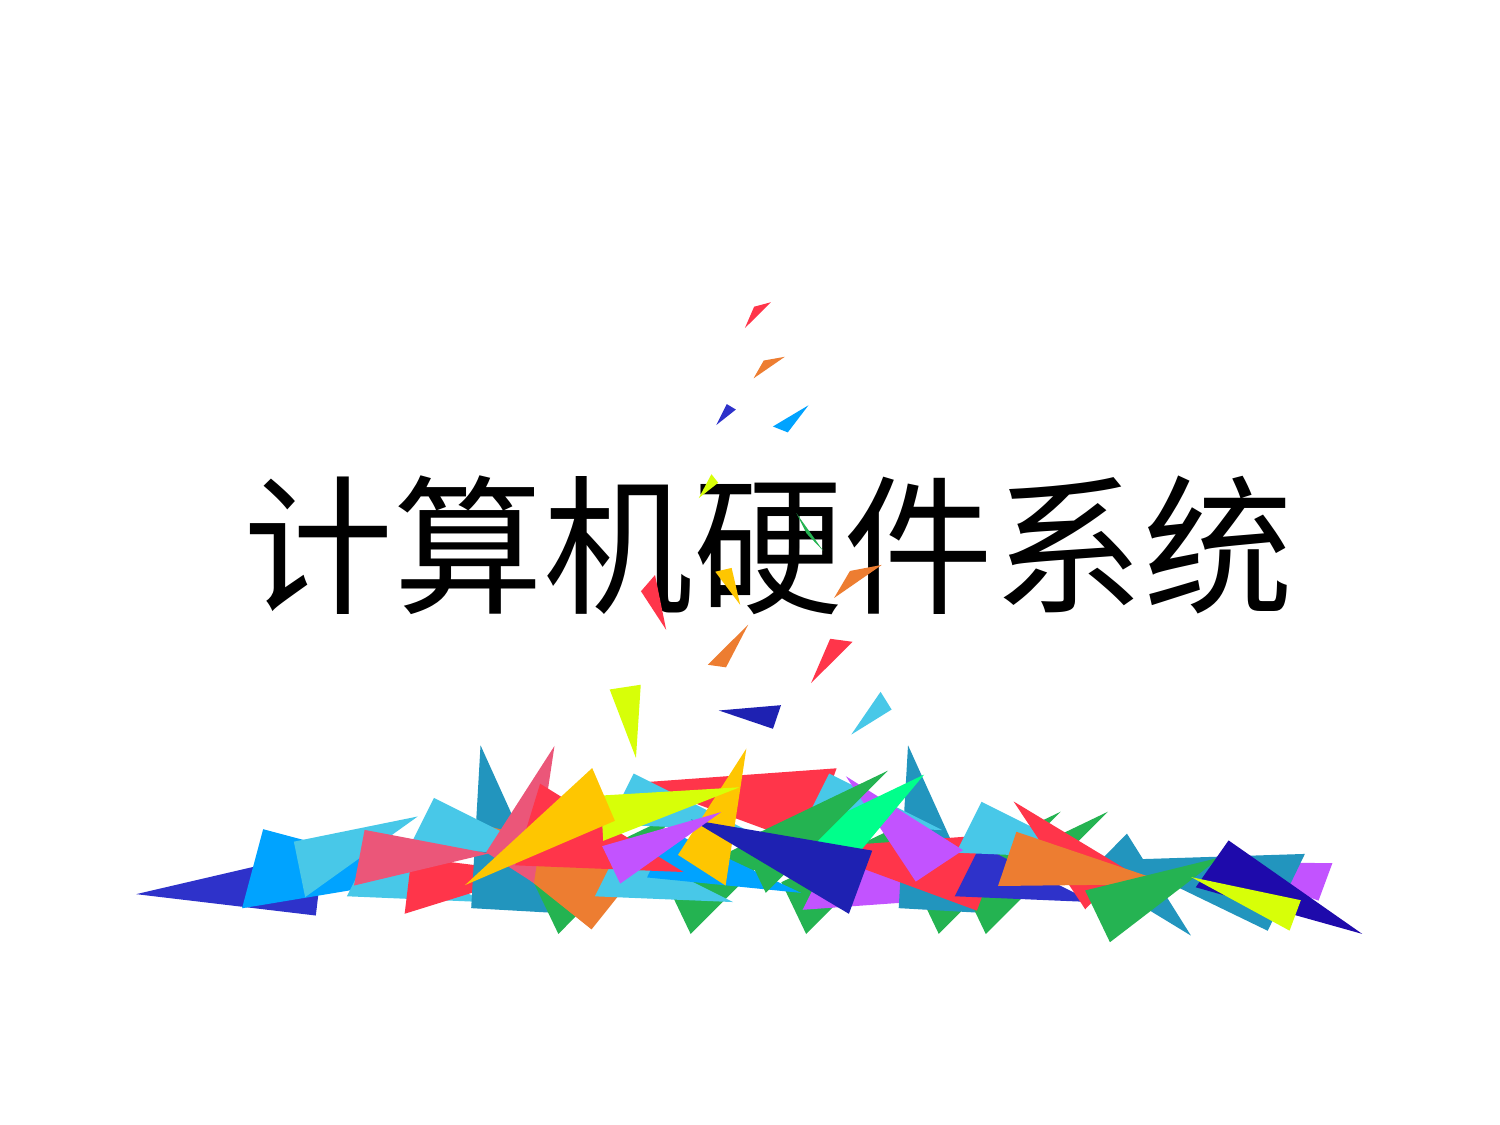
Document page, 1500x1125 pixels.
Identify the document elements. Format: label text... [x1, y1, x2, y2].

text_box 计算机硬件系统 [174, 444, 1363, 640]
text_box [752, 355, 786, 380]
text_box [608, 683, 642, 734]
text_box [770, 404, 810, 434]
text_box [713, 566, 742, 606]
text_box [743, 301, 772, 329]
text_box [718, 704, 783, 731]
text_box [715, 402, 738, 426]
text_box [850, 689, 894, 734]
text_box [639, 572, 668, 631]
text_box [810, 637, 855, 684]
text_box [795, 512, 825, 552]
text_box [833, 563, 883, 599]
text_box [697, 472, 720, 499]
text_box [705, 623, 750, 669]
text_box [139, 734, 1361, 942]
